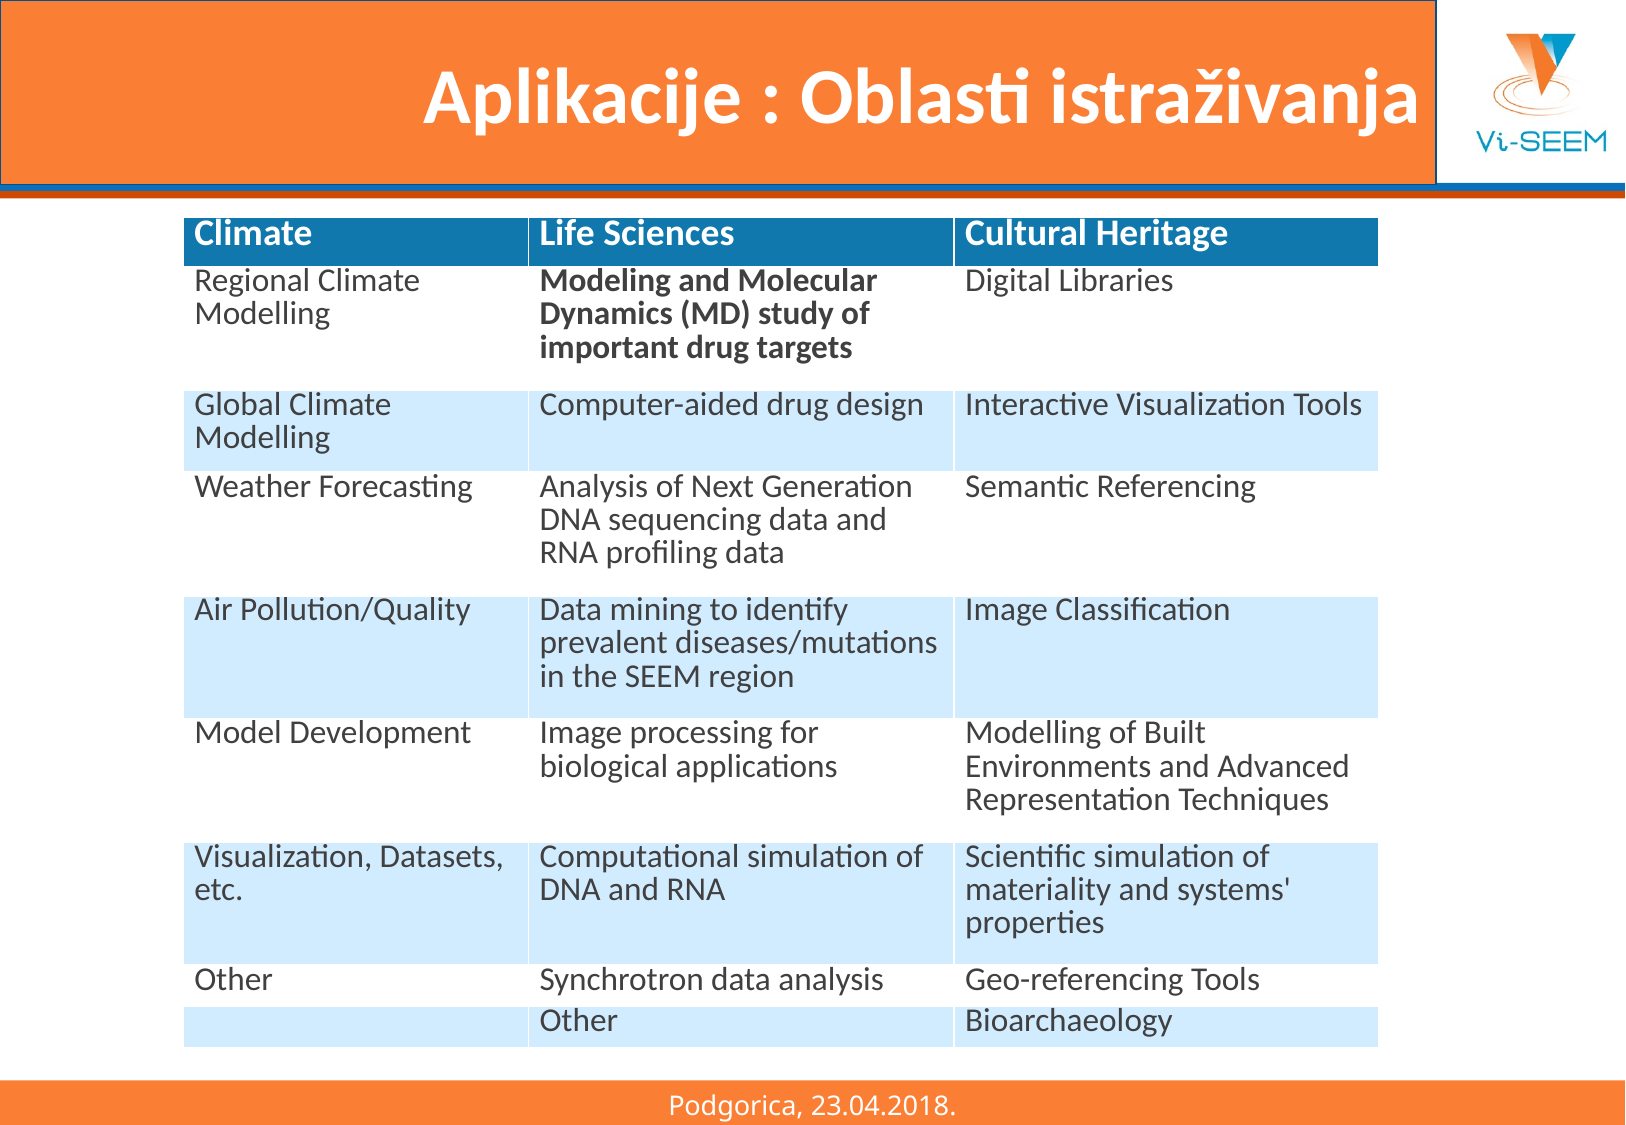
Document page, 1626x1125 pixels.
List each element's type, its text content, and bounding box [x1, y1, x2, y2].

table_cell Synchrotron data analysis [529, 966, 953, 1005]
table_cell Global Climate Modelling [184, 391, 528, 471]
table_cell Geo-referencing Tools [955, 966, 1378, 1005]
table_cell Regional Climate Modelling [184, 268, 528, 389]
table_cell Image Classification [955, 597, 1378, 718]
table_cell Digital Libraries [955, 268, 1378, 389]
table_cell Model Development [184, 720, 528, 841]
table_cell Air Pollution/Quality [184, 597, 528, 718]
table_header Climate [184, 218, 528, 266]
footer Podgorica, 23.04.2018. [0, 1080, 1625, 1125]
table_cell [184, 1007, 528, 1047]
table_cell Other [529, 1007, 953, 1047]
table_cell Analysis of Next Generation DNA sequencing data and RNA profiling data [529, 473, 953, 595]
table_cell Visualization, Datasets, etc. [184, 843, 528, 964]
table_header Life Sciences [529, 218, 953, 266]
table_cell Modelling of Built Environments and Advanced Representation Techniques [955, 720, 1378, 841]
table_cell Modeling and Molecular Dynamics (MD) study of important drug targets [529, 268, 953, 389]
table_cell Computer-aided drug design [529, 391, 953, 471]
title Aplikacije : Oblasti istraživanja [0, 0, 1437, 185]
picture [1455, 0, 1625, 176]
table_cell Interactive Visualization Tools [955, 391, 1378, 471]
table_cell Bioarchaeology [955, 1007, 1378, 1047]
table_cell Other [184, 966, 528, 1005]
table_cell Semantic Referencing [955, 473, 1378, 595]
table_header Cultural Heritage [955, 218, 1378, 266]
table_cell Scientific simulation of materiality and systems' properties [955, 843, 1378, 964]
table_cell Image processing for biological applications [529, 720, 953, 841]
table_cell Weather Forecasting [184, 473, 528, 595]
table_cell Computational simulation of DNA and RNA [529, 843, 953, 964]
table_cell Data mining to identify prevalent diseases/mutations in the SEEM region [529, 597, 953, 718]
